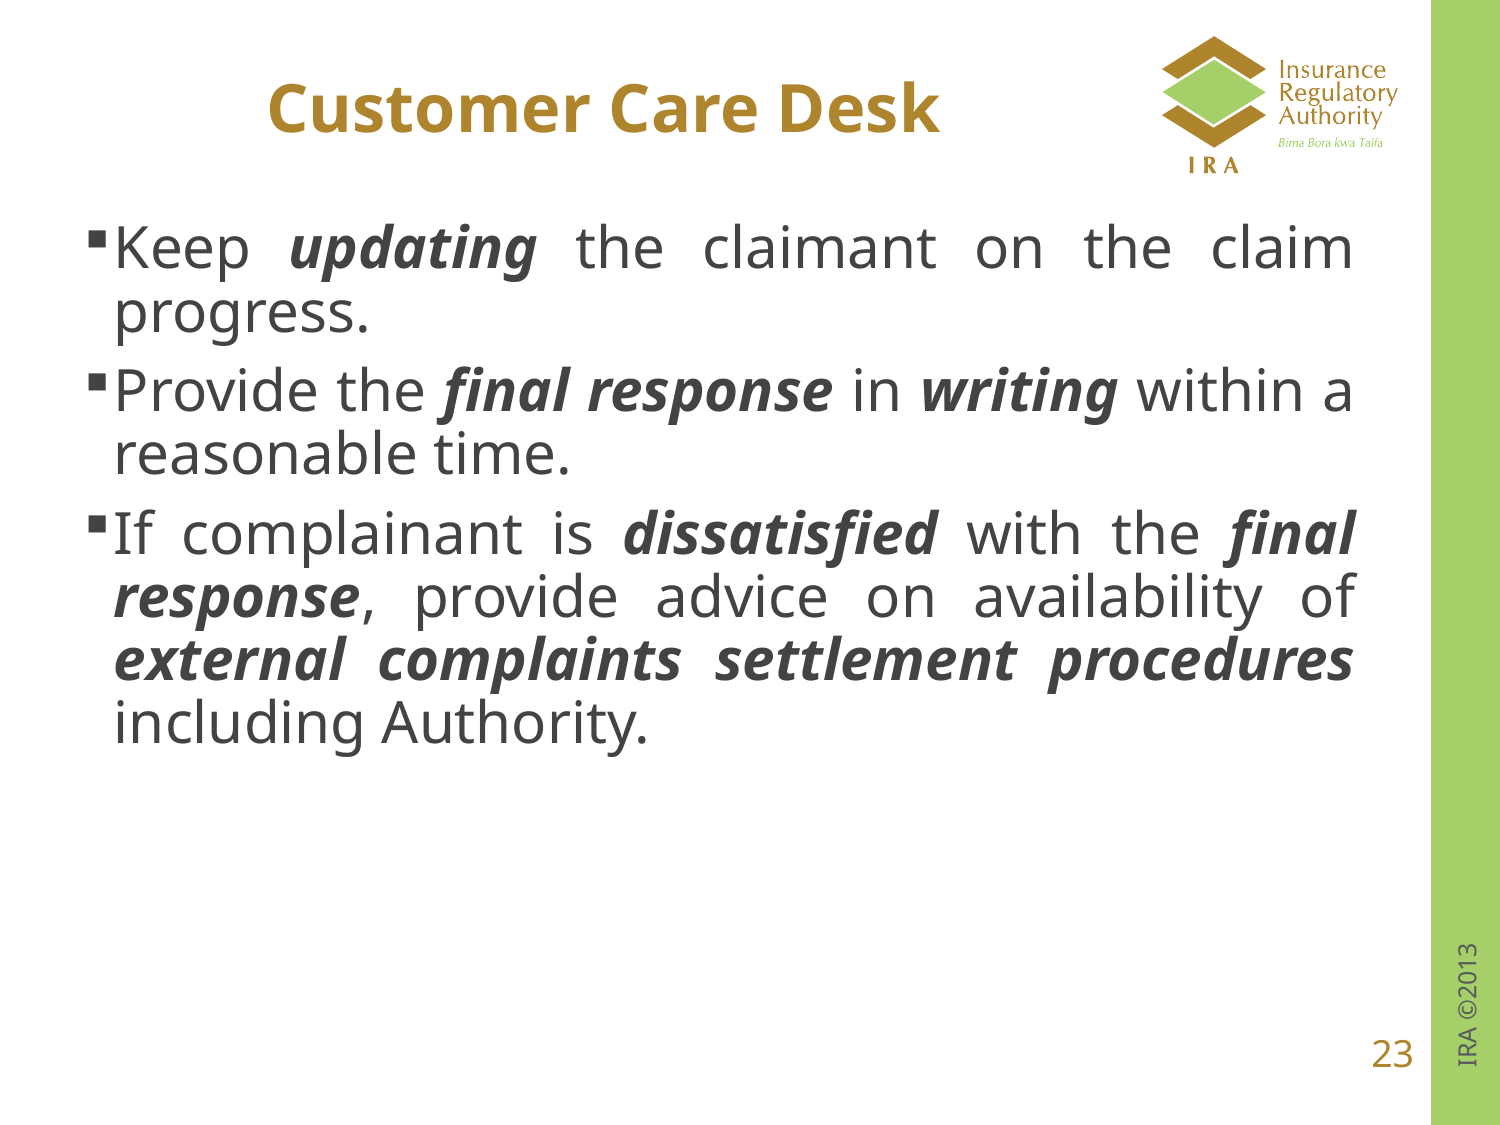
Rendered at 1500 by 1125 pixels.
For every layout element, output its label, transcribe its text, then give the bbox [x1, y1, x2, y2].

title Customer Care Desk [82, 65, 1125, 157]
list Keep updating the claimant on the claim progress. Provide the final response in writing within a reasonable time. If complainant is dissatisfied with the final response, provide advice on availability of external complaints settlement procedures including Authority. [83, 218, 1356, 1036]
